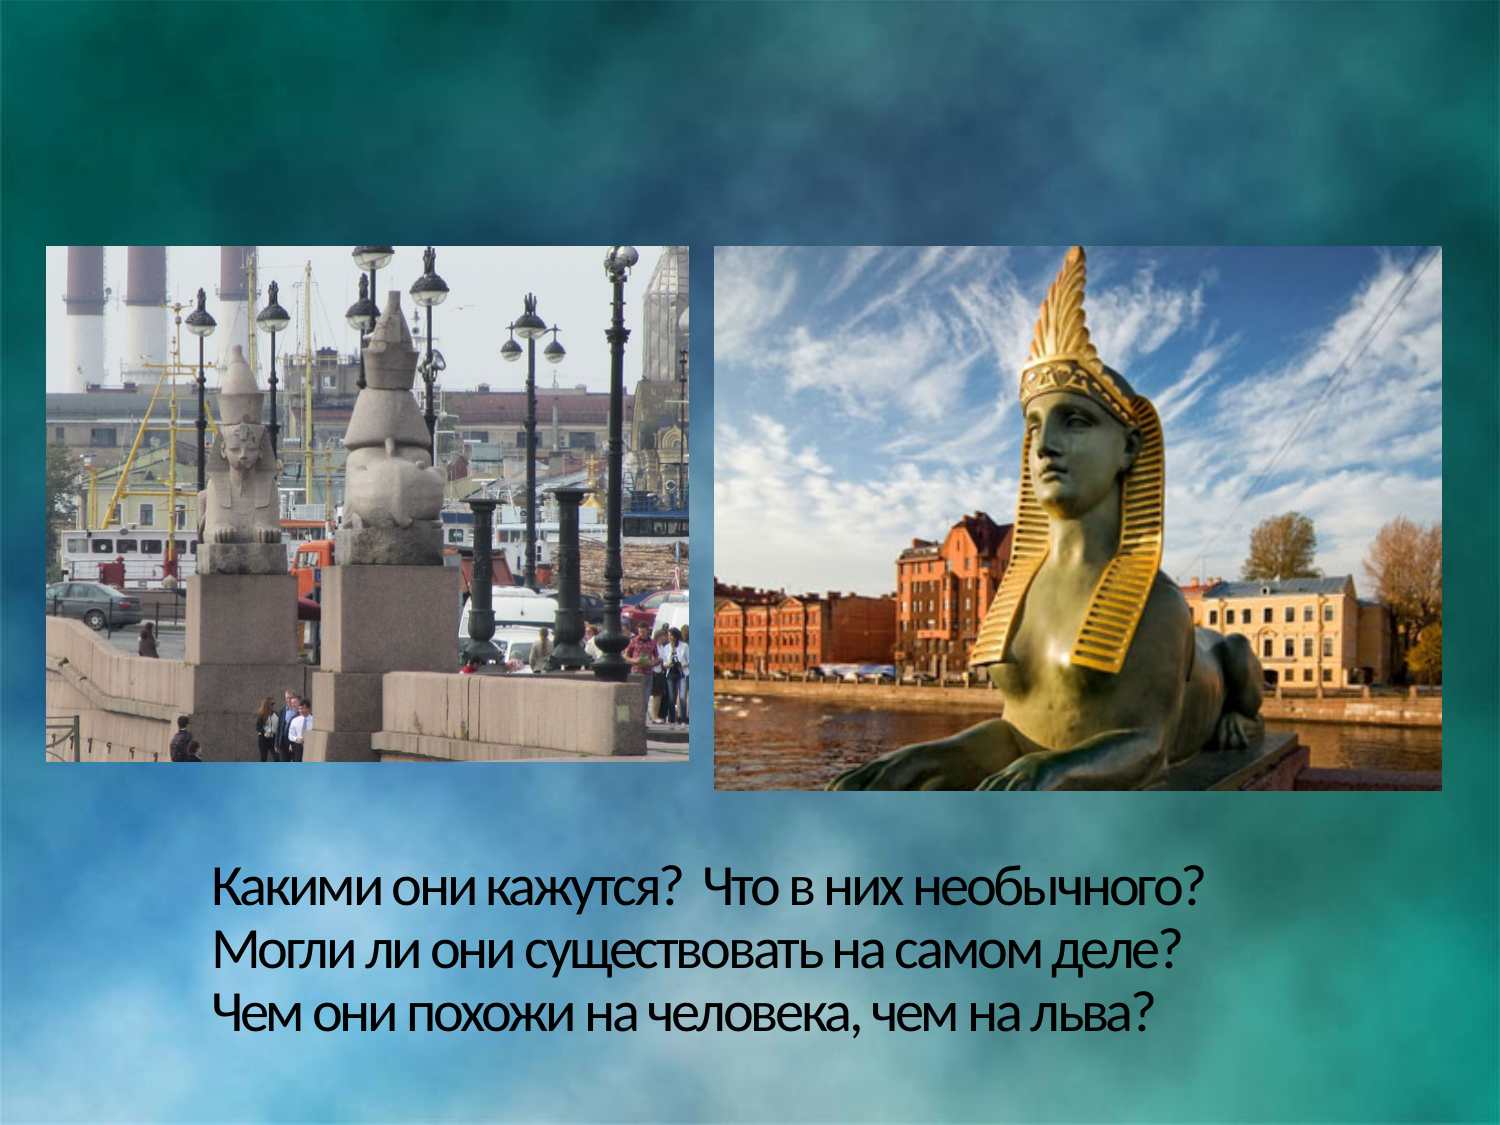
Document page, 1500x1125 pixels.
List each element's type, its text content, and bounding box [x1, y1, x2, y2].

picture [0, 0, 1500, 1125]
title Какими они кажутся? Что в них необычного? Могли ли они существовать на самом деле? Чем они похожи на человека, чем на льва? [210, 855, 1266, 1047]
